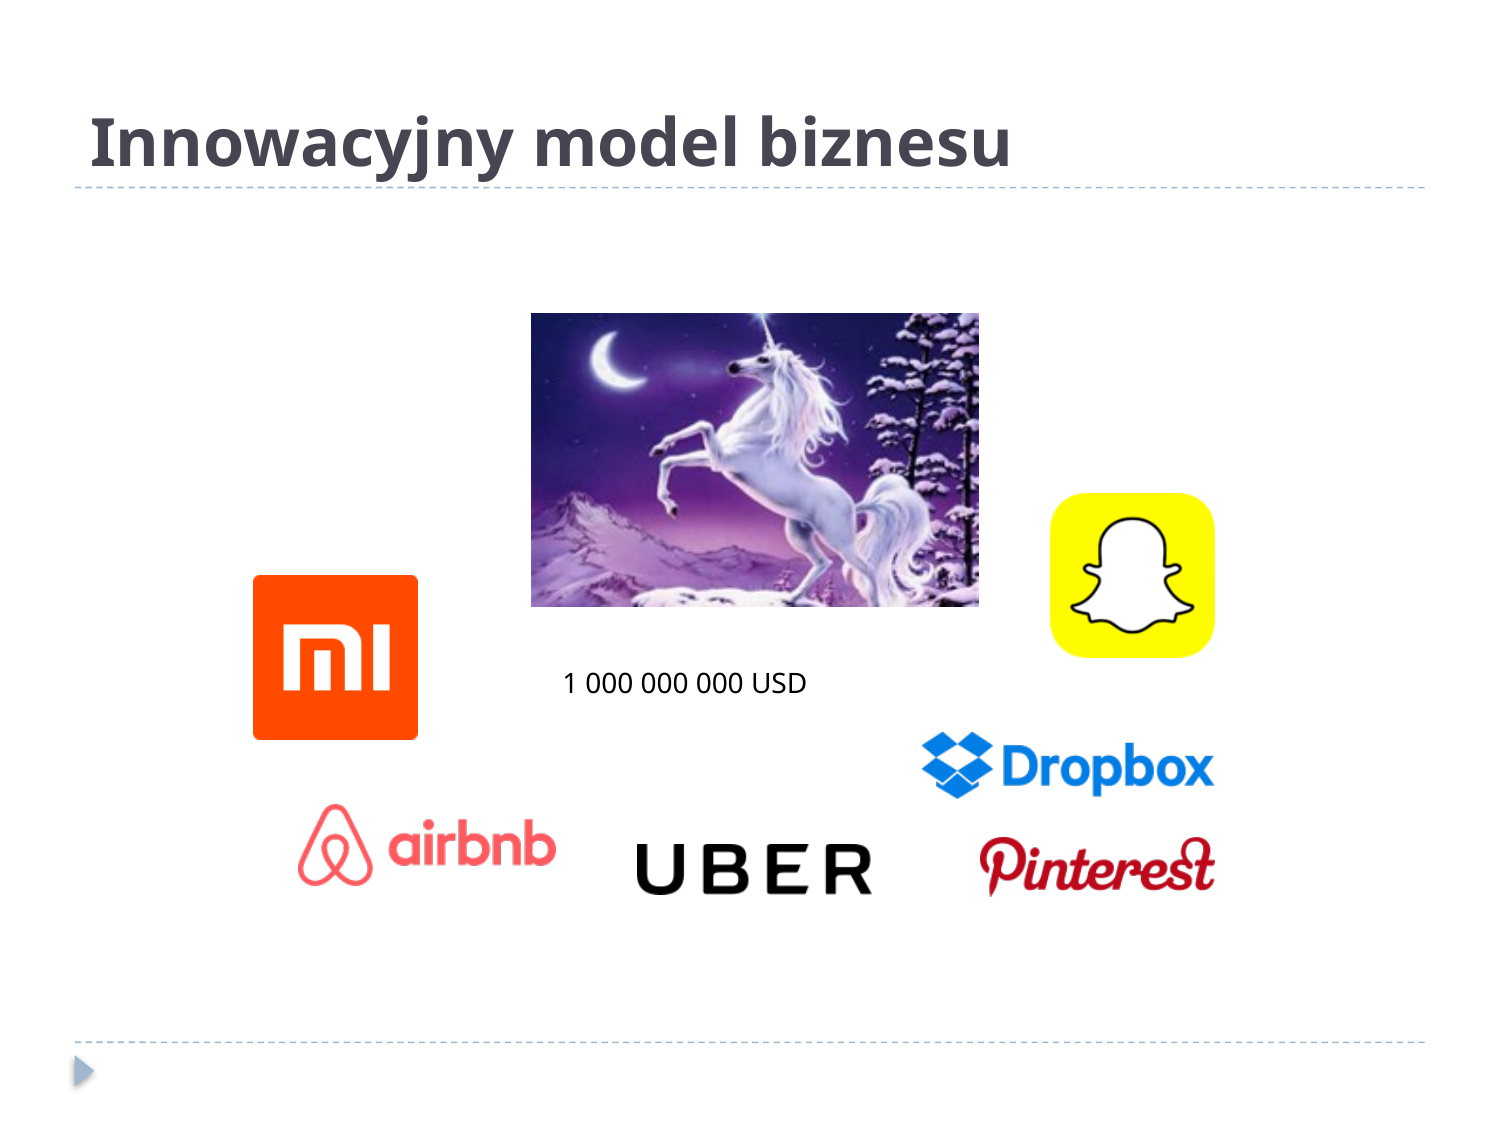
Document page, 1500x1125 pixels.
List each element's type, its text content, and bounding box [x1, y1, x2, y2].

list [530, 313, 979, 607]
picture [297, 804, 557, 886]
picture [921, 731, 1216, 799]
text_box 1 000 000 000 USD [547, 657, 823, 707]
picture [1050, 493, 1215, 658]
picture [253, 575, 418, 740]
picture [637, 844, 873, 895]
picture [980, 836, 1216, 898]
title Innowacyjny model biznesu [74, 24, 1426, 188]
